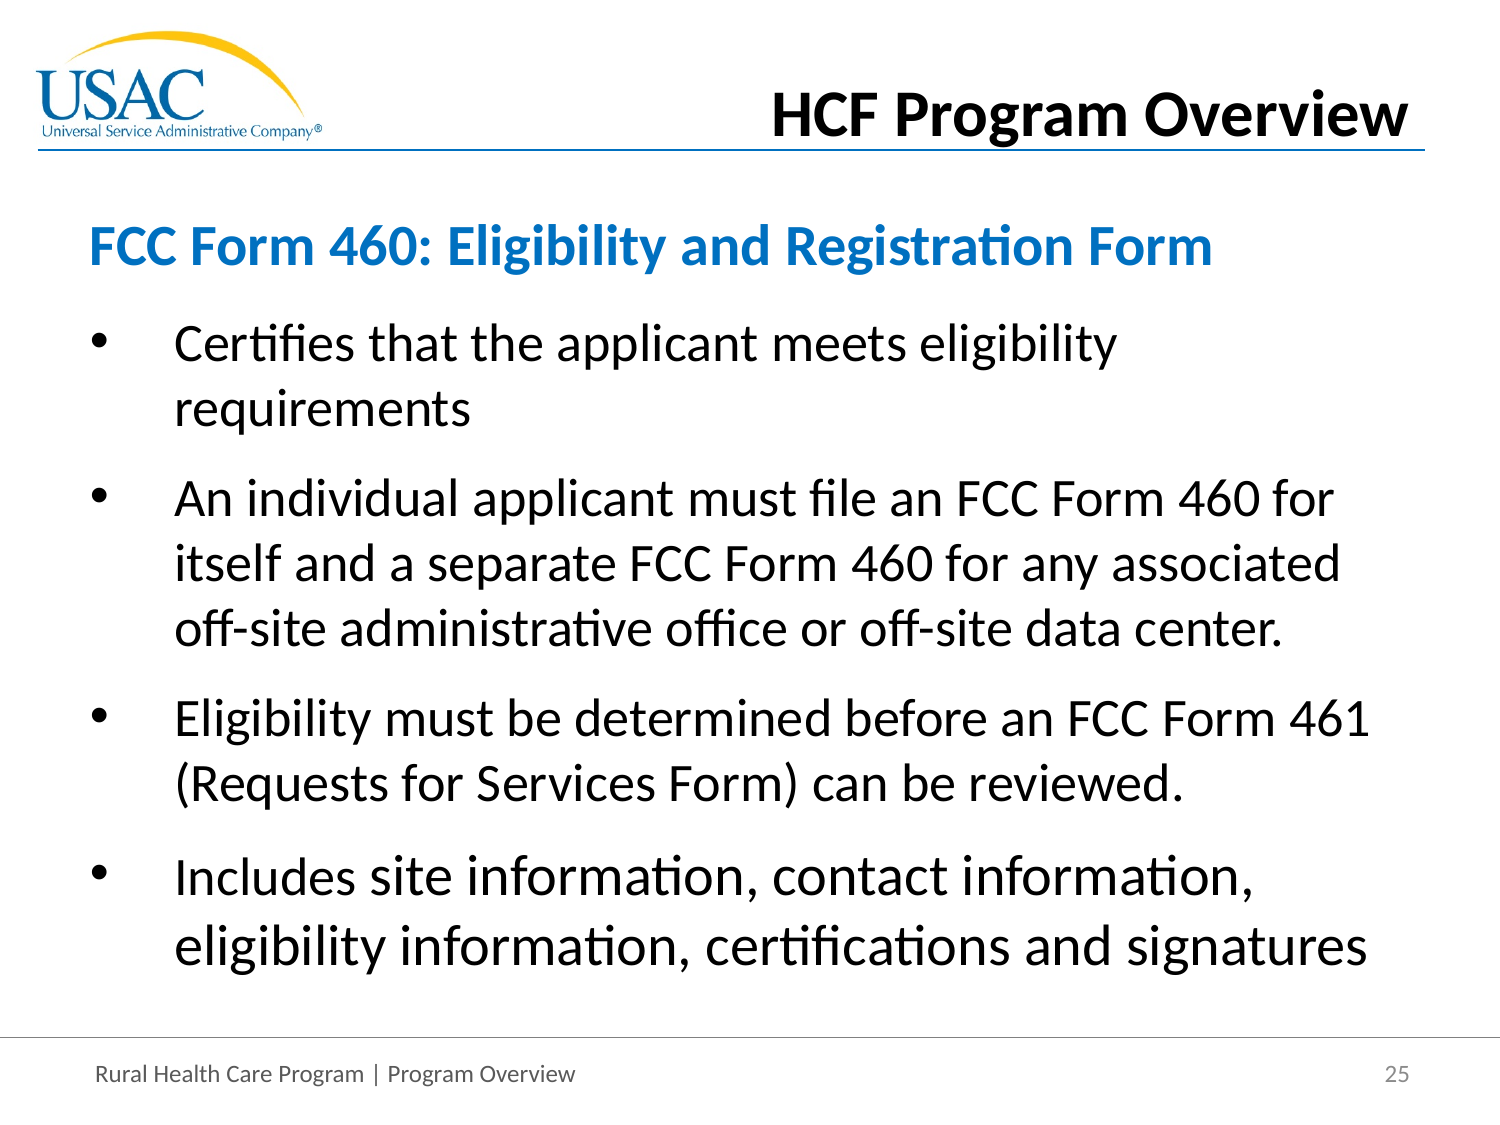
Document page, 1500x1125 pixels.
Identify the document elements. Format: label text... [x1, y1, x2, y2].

list HCF Program Overview [412, 62, 1425, 150]
slide_number 25 [1074, 1042, 1425, 1103]
title FCC Form 460: Eligibility and Registration Form [75, 200, 1425, 300]
list Certifies that the applicant meets eligibility requirements An individual applicant must file an FCC Form 460 for itself and a separate FCC Form 460 for any associated off-site administrative office or off-site data center. Eligibility must be determined before an FCC Form 461 (Requests for Services Form) can be reviewed. Includes site information, contact information, eligibility information, certifications and signatures [75, 300, 1425, 1013]
picture [11, 12, 350, 163]
